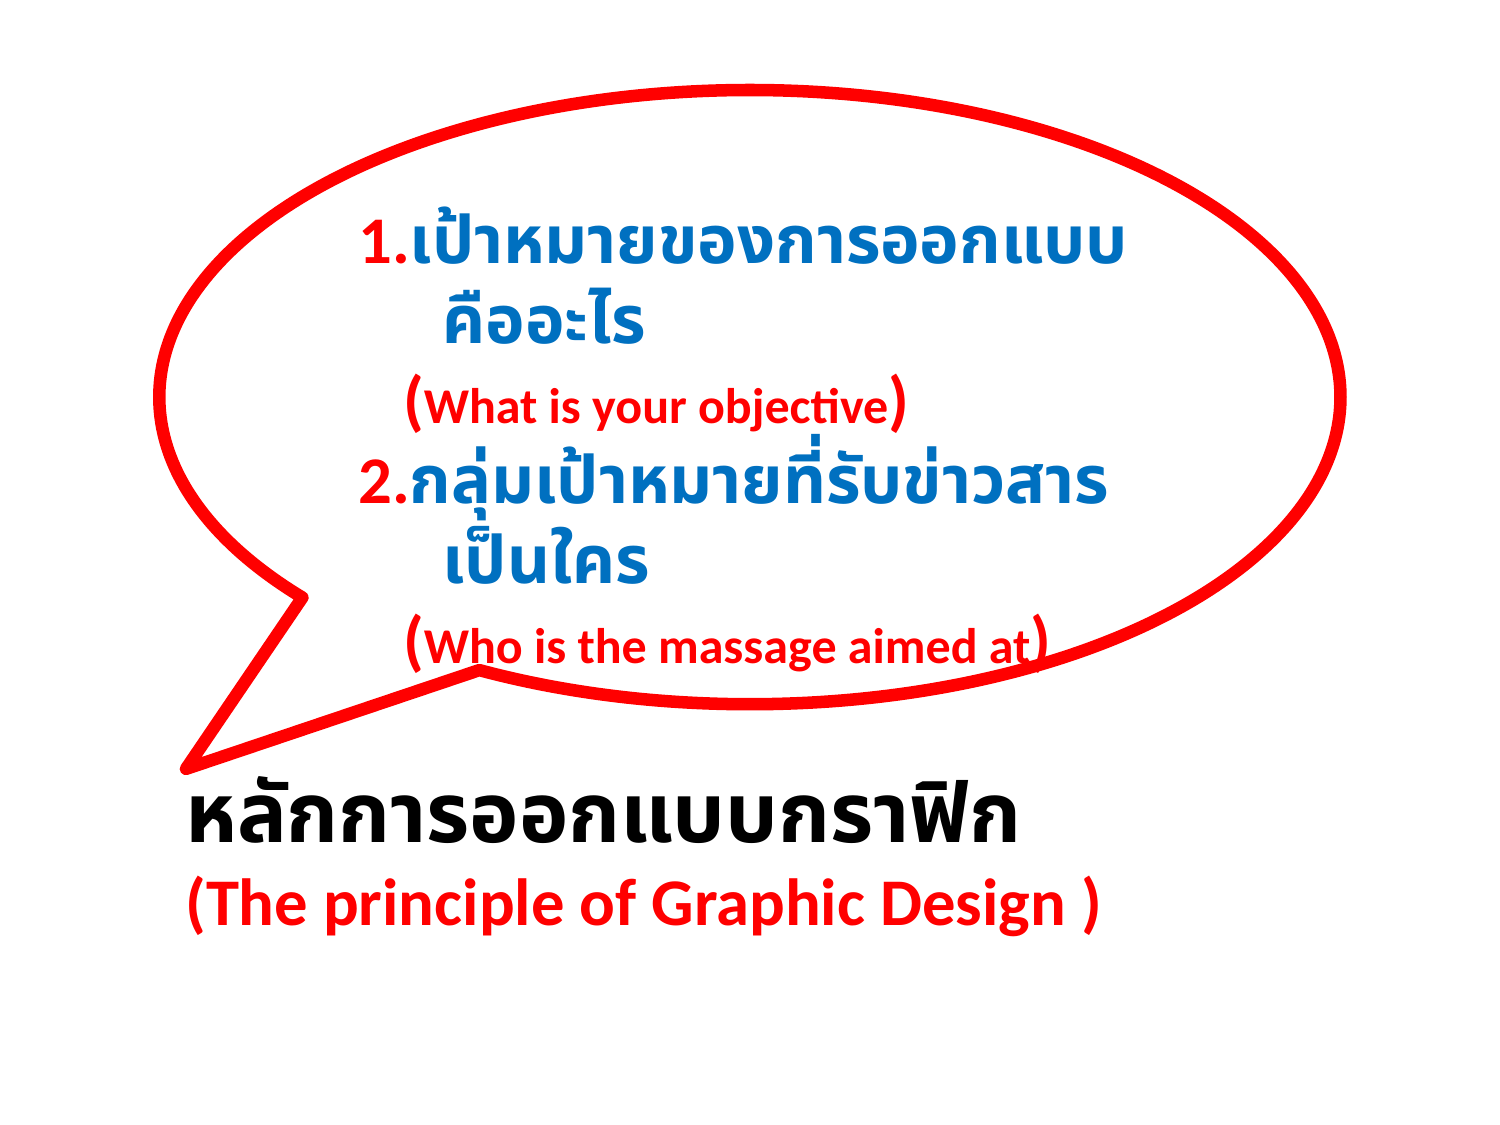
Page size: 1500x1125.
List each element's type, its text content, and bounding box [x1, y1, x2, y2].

text_box 1.เป้าหมายของการออกแบบคืออะไร (What is your objective) 2.กลุ่มเป้าหมายที่รับข่าวสารเป็นใคร (Who is the massage aimed at) [157, 87, 1343, 751]
text_box หลักการออกแบบกราฟิก (The principle of Graphic Design ) [159, 751, 1341, 1027]
